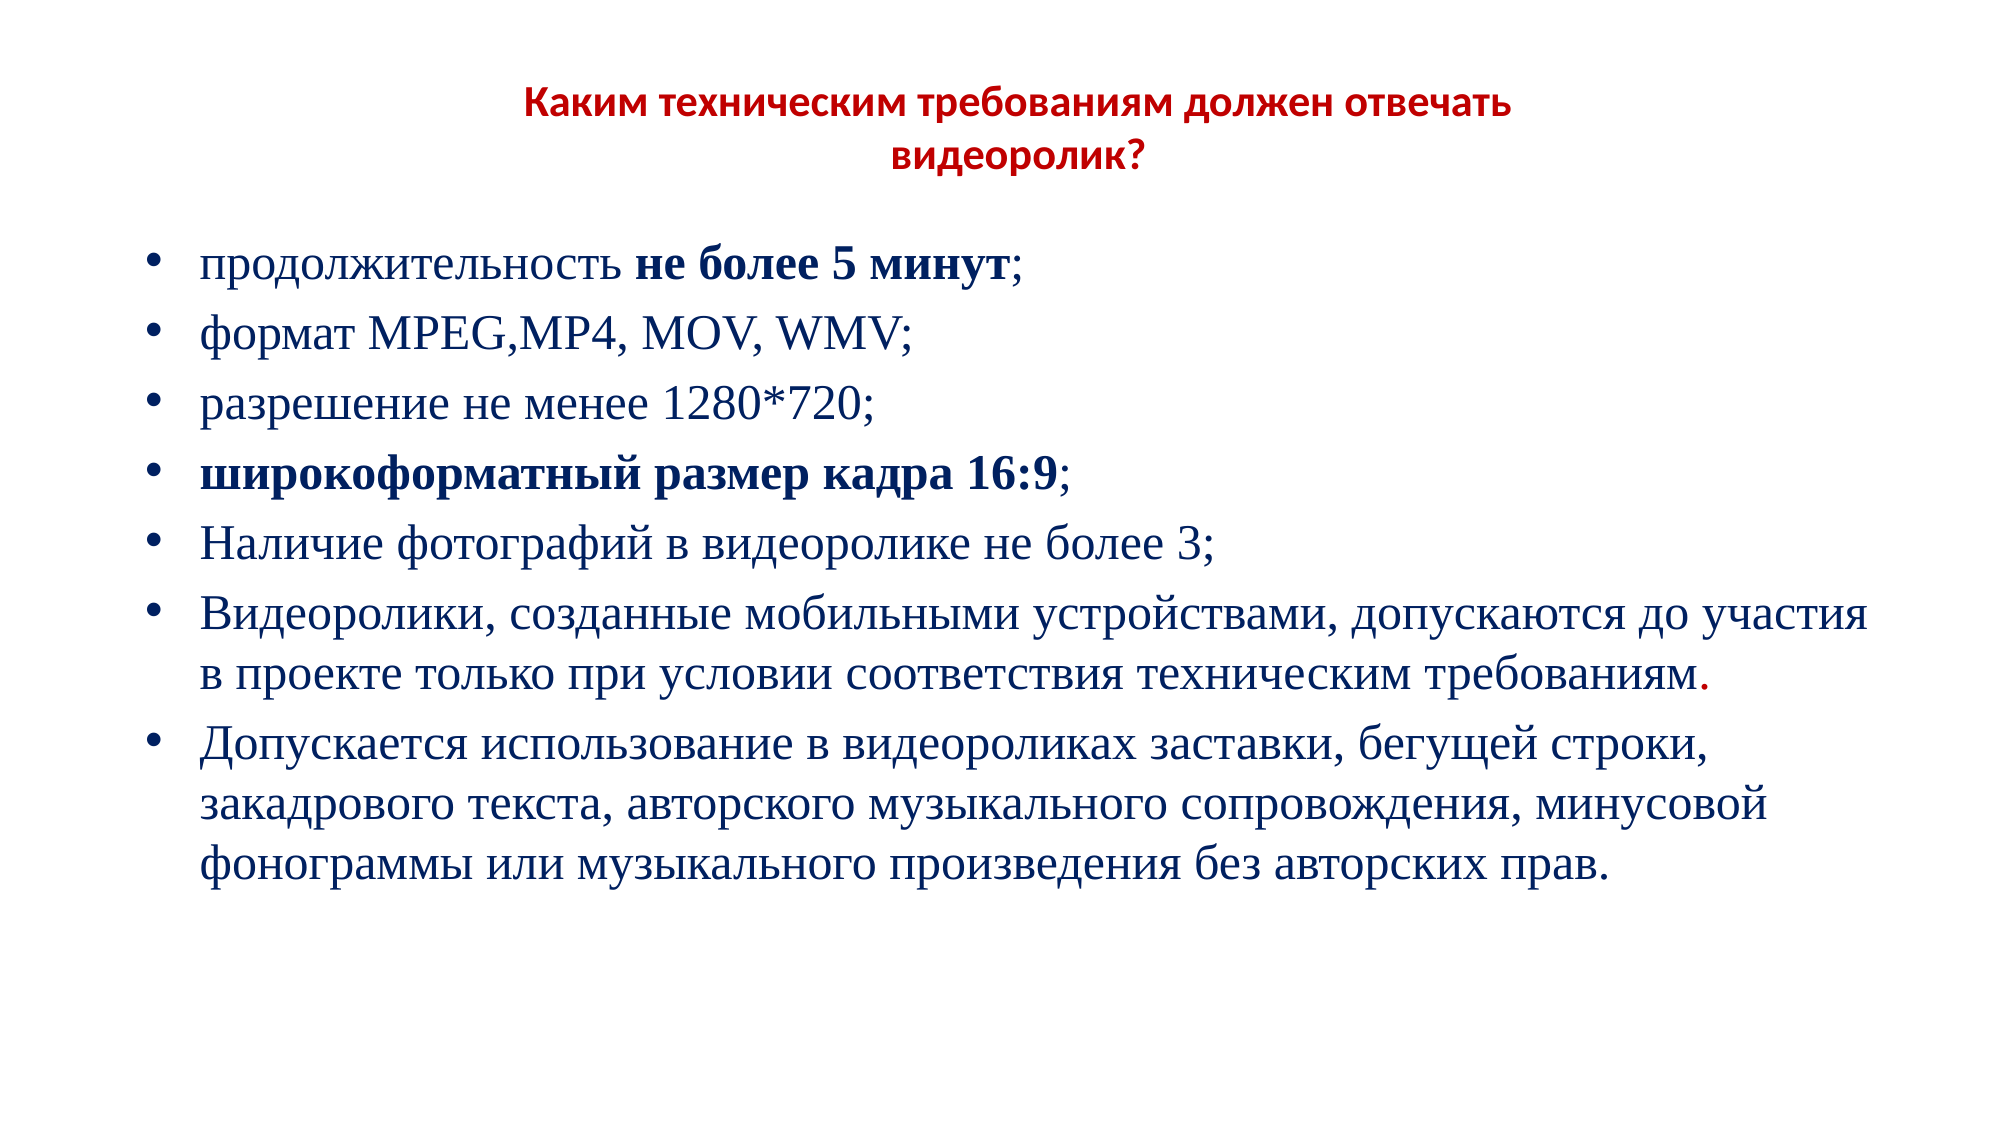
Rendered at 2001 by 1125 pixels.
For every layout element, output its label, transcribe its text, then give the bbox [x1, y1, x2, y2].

text_box Каким техническим требованиям должен отвечать видеоролик? [397, 64, 1640, 187]
text_box продолжительность не более 5 минут; формат MPEG,MP4, MOV, WMV; разрешение не менее 1280*720; широкоформатный размер кадра 16:9; Наличие фотографий в видеоролике не более 3; Видеоролики, созданные мобильными устройствами, допускаются до участия в проекте только при условии соответствия техническим требованиям. Допускается использование в видеороликах заставки, бегущей строки, закадрового текста, авторского музыкального сопровождения, минусовой фонограммы или музыкального произведения без авторских прав. [130, 222, 1907, 948]
